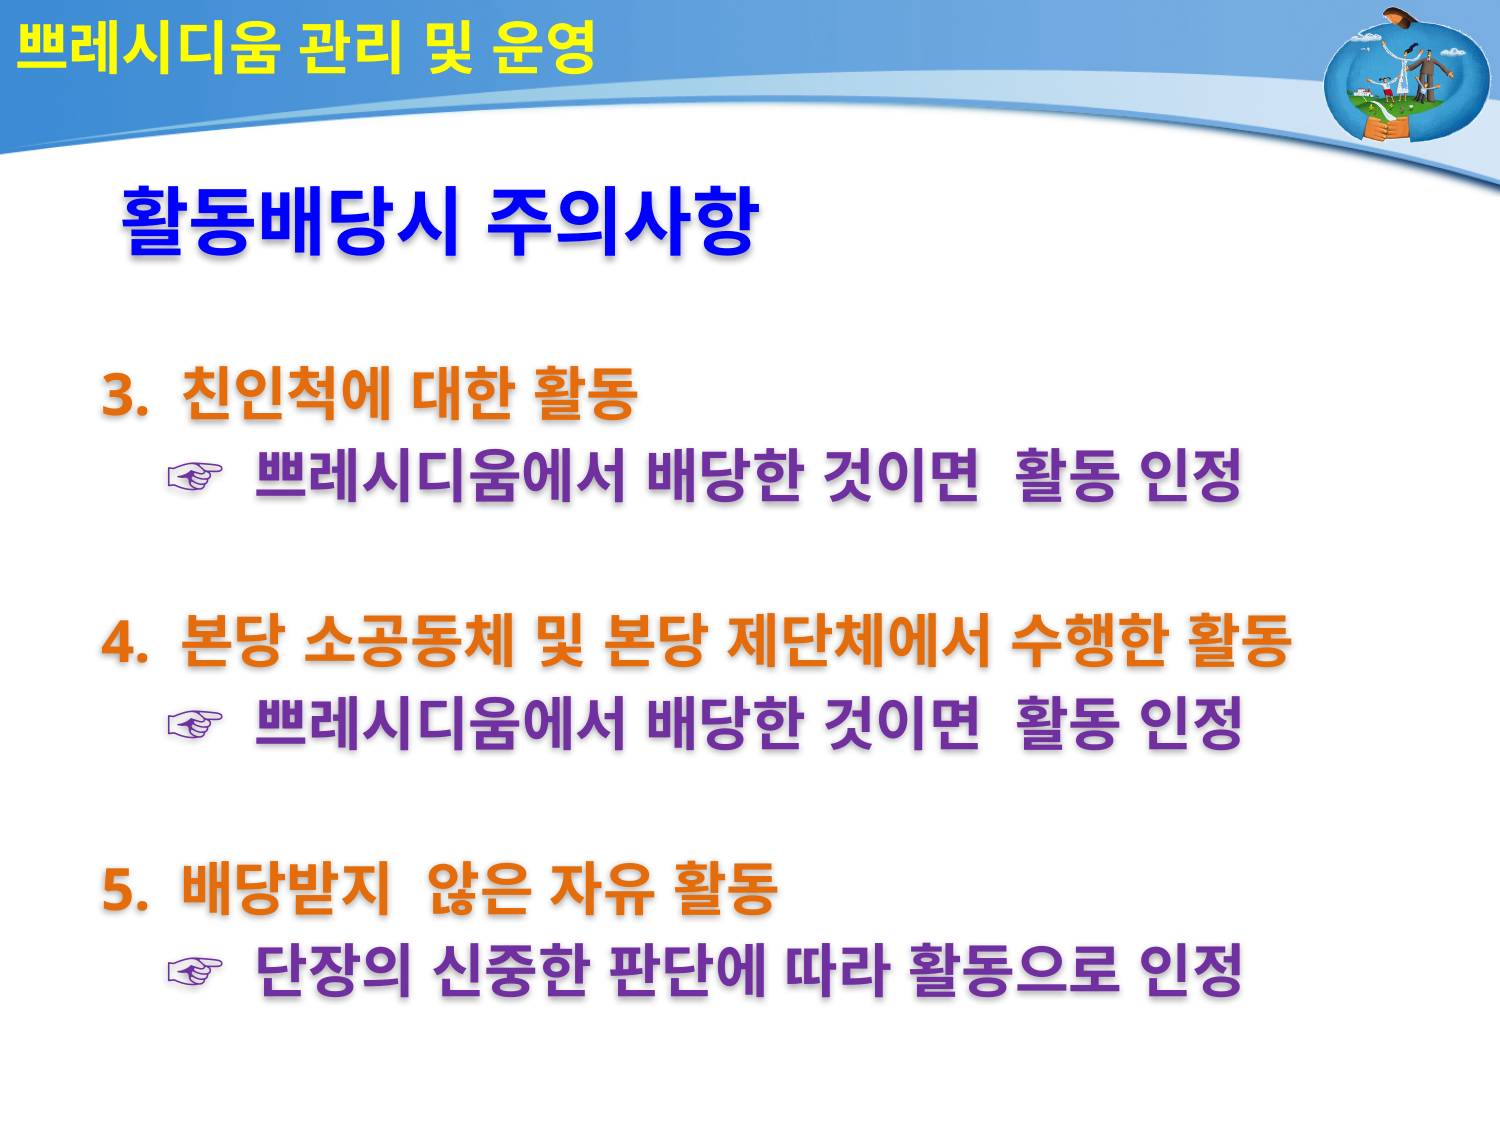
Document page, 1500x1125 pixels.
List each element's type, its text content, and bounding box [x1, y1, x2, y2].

text_box 활동배당시 주의사항 [100, 172, 1447, 268]
title 쁘레시디움 관리 및 운영 [0, 0, 1351, 93]
text_box 3. 친인척에 대한 활동 ☞ 쁘레시디움에서 배당한 것이면 활동 인정 4. 본당 소공동체 및 본당 제단체에서 수행한 활동 ☞ 쁘레시디움에서 배당한 것이면 활동 인정 5. 배당받지 않은 자유 활동 ☞ 단장의 신중한 판단에 따라 활동으로 인정 [81, 267, 1429, 1094]
picture [0, 0, 1500, 197]
